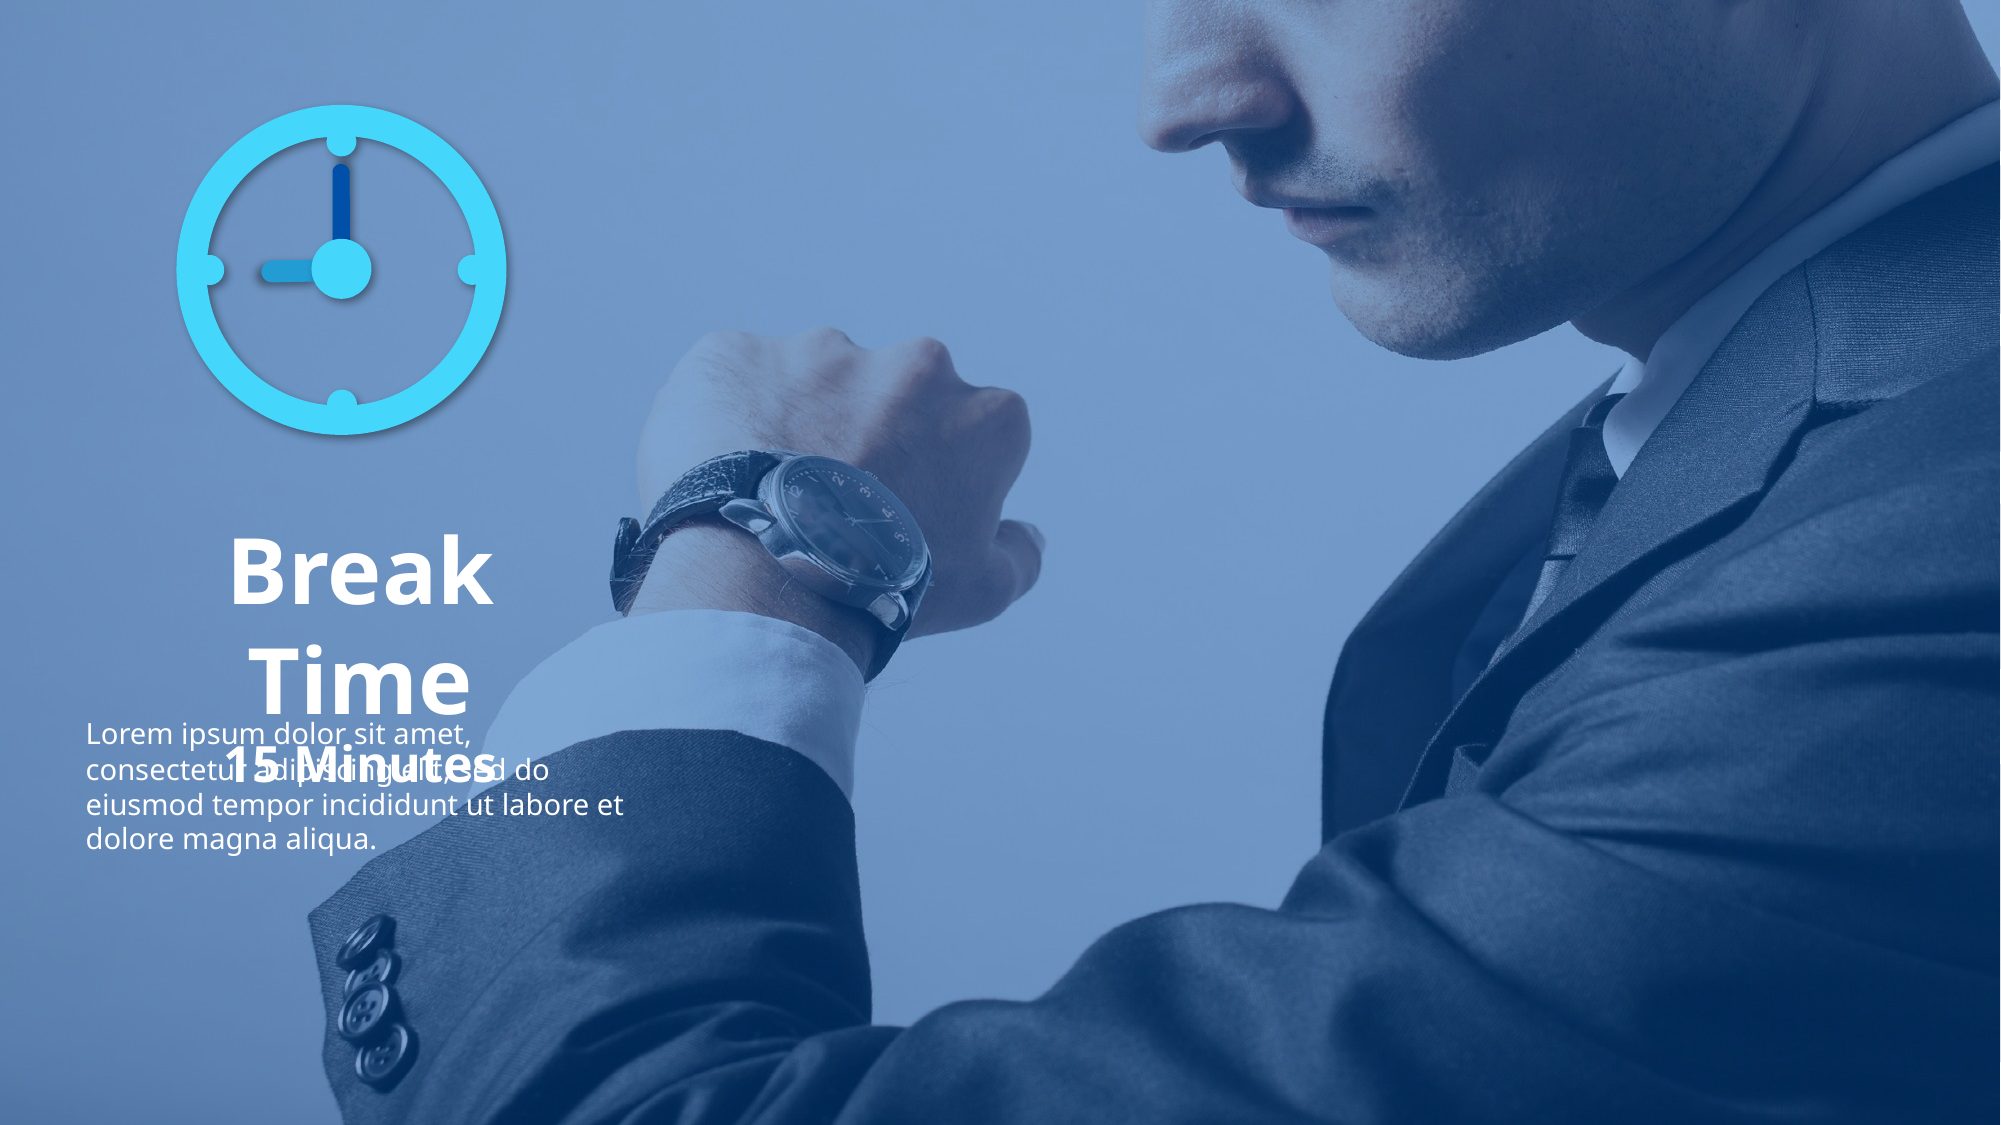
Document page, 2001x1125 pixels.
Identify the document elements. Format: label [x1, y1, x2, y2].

text_box [175, 103, 508, 436]
text_box [70, 505, 641, 830]
text_box [262, 237, 431, 291]
text_box [0, 0, 2000, 1125]
text_box [291, 291, 379, 373]
text_box [291, 176, 379, 237]
